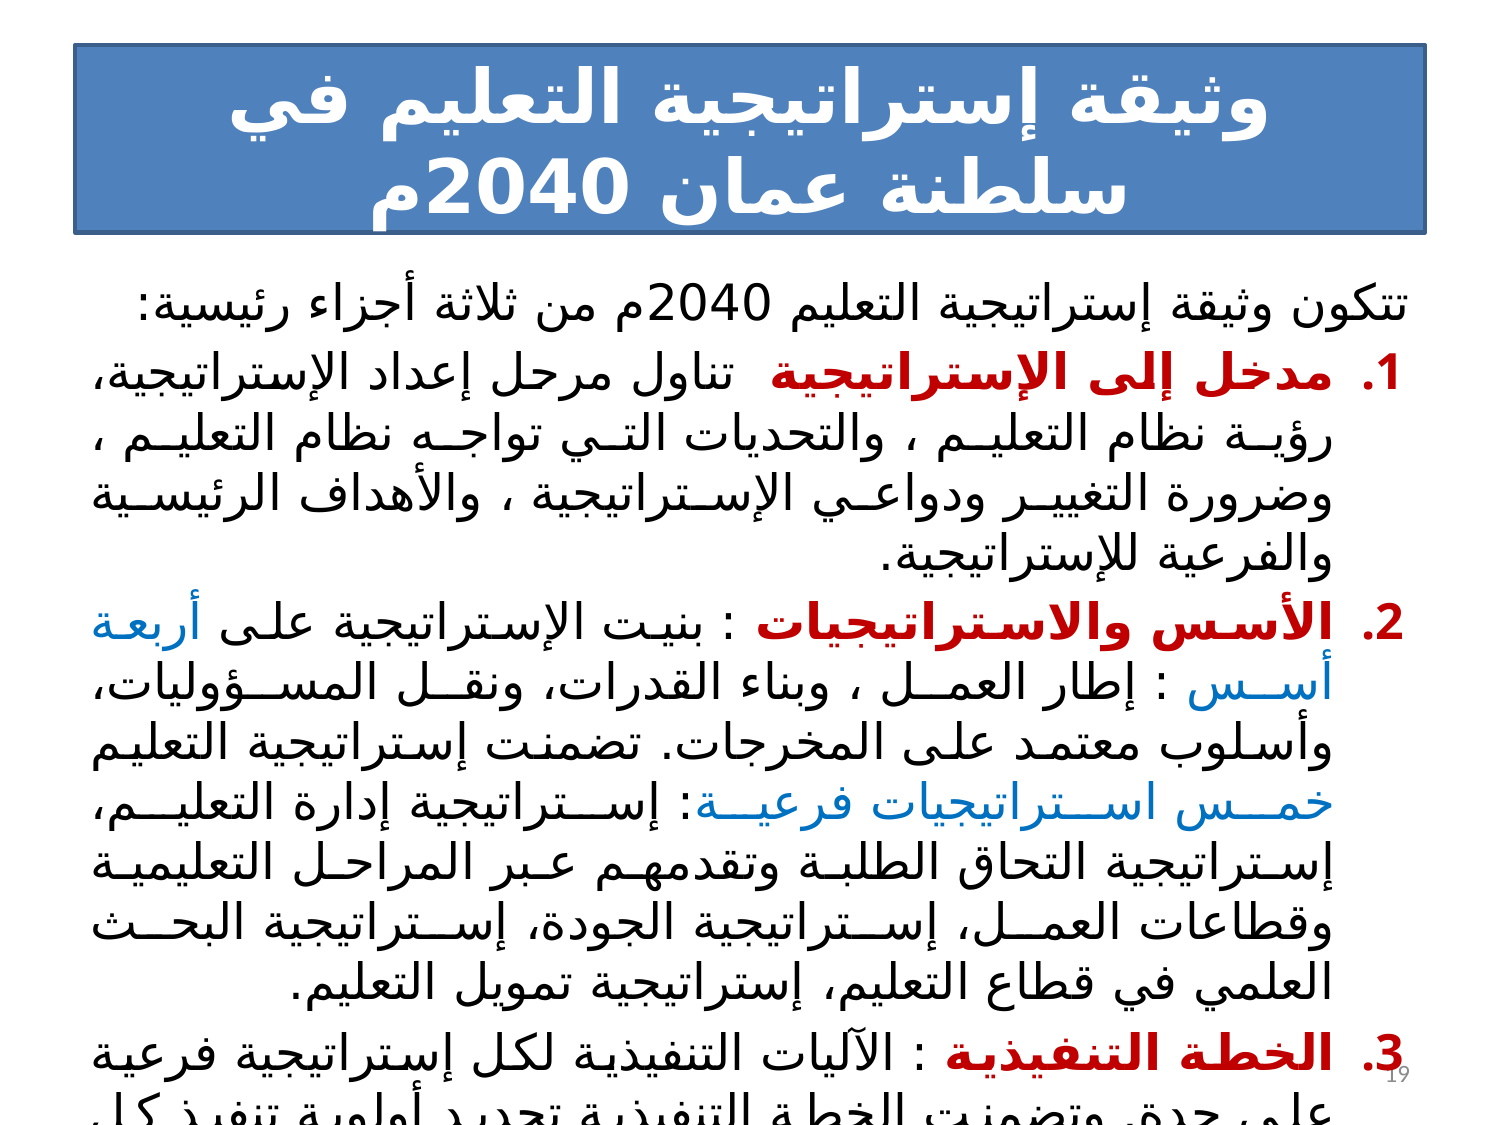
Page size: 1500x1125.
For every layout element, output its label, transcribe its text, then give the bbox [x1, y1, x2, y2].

title وثيقة إستراتيجية التعليم في سلطنة عمان 2040م [73, 43, 1427, 235]
list تتكون وثيقة إستراتيجية التعليم 2040م من ثلاثة أجزاء رئيسية: مدخل إلى الإستراتيجية تناول مرحل إعداد الإستراتيجية، رؤية نظام التعليم ، والتحديات التي تواجه نظام التعليم ، وضرورة التغيير ودواعي الإستراتيجية ، والأهداف الرئيسية والفرعية للإستراتيجية. الأسس والاستراتيجيات : بنيت الإستراتيجية على أربعة أسس : إطار العمل ، وبناء القدرات، ونقل المسؤوليات، وأسلوب معتمد على المخرجات. تضمنت إستراتيجية التعليم خمس استراتيجيات فرعية: إستراتيجية إدارة التعليم، إستراتيجية التحاق الطلبة وتقدمهم عبر المراحل التعليمية وقطاعات العمل، إستراتيجية الجودة، إستراتيجية البحث العلمي في قطاع التعليم، إستراتيجية تمويل التعليم. الخطة التنفيذية : الآليات التنفيذية لكل إستراتيجية فرعية على حدة. وتضمنت الخطة التنفيذية تحديد أولوية تنفيذ كل توصية وفق ما تتطلبه الإستراتيجية، وتحديد الجهات المسؤولة عن تنفيذها، والنتائج المتوقعة، ومؤشرات لقياس التنفيذ، والإطار الزمني للبدء والانتهاء من التنفيذ، كما تضمنت الخطوات المتسلسلة لتطبيق التوصية. [75, 262, 1425, 1103]
slide_number 19 [1074, 1042, 1425, 1103]
